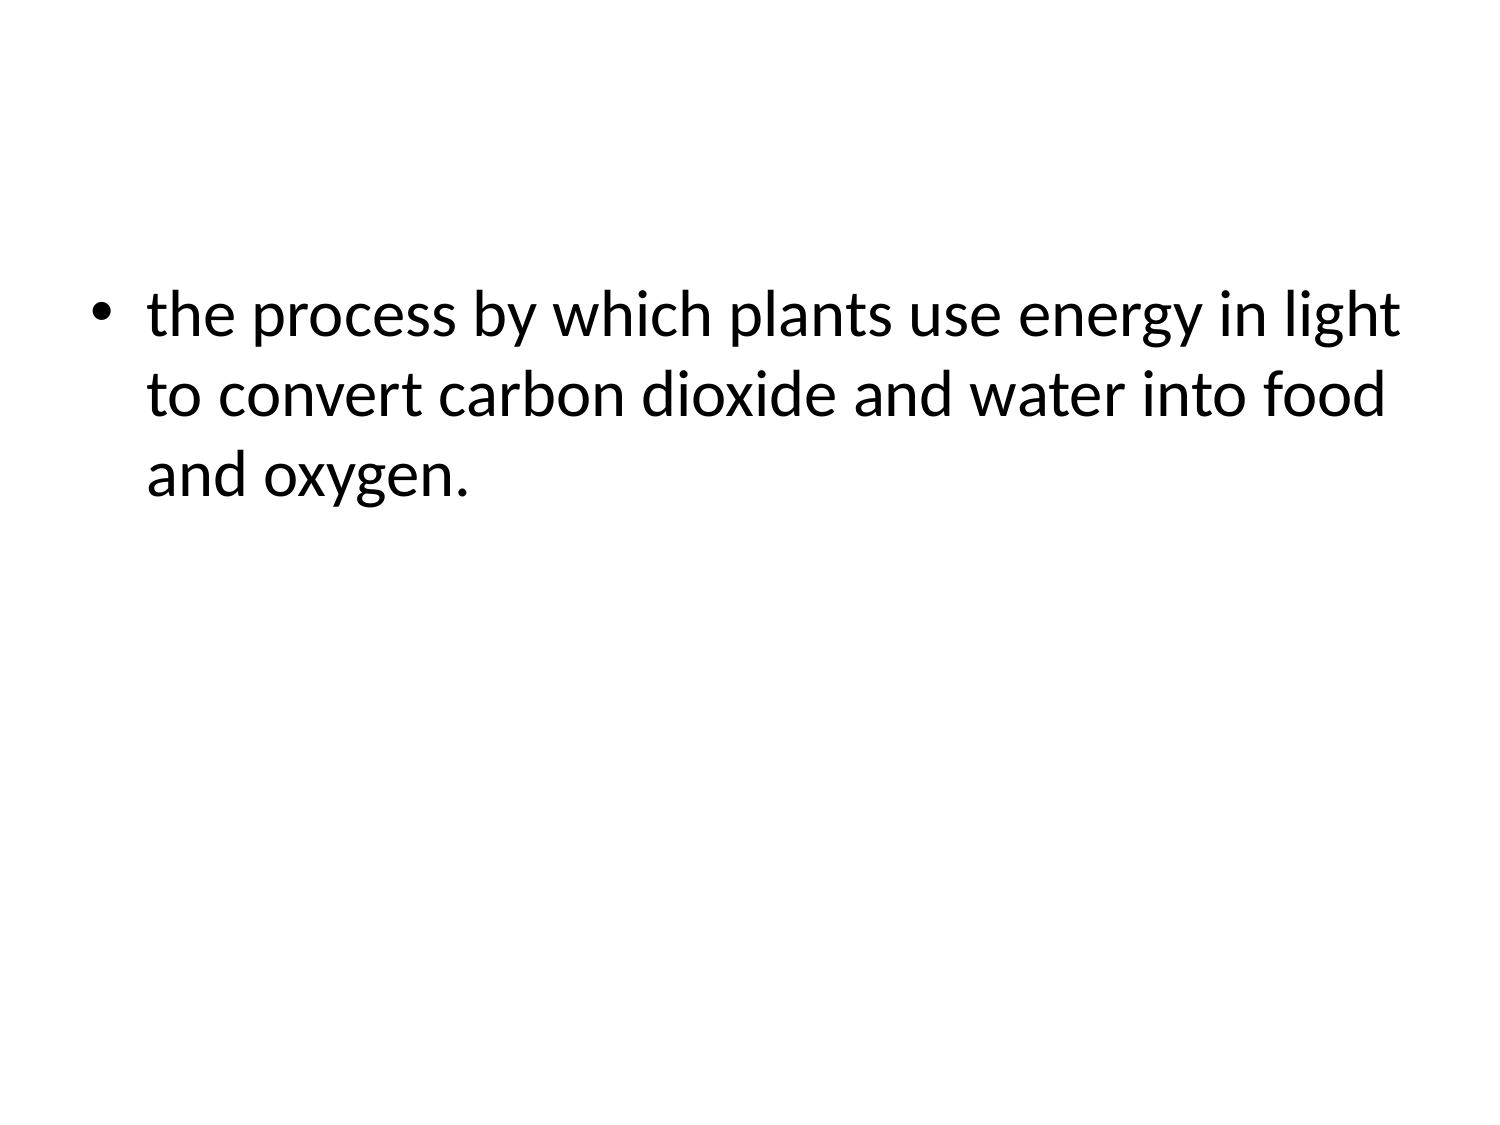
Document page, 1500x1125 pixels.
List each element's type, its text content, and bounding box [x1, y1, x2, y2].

list the process by which plants use energy in light to convert carbon dioxide and water into food and oxygen. [75, 262, 1425, 1005]
